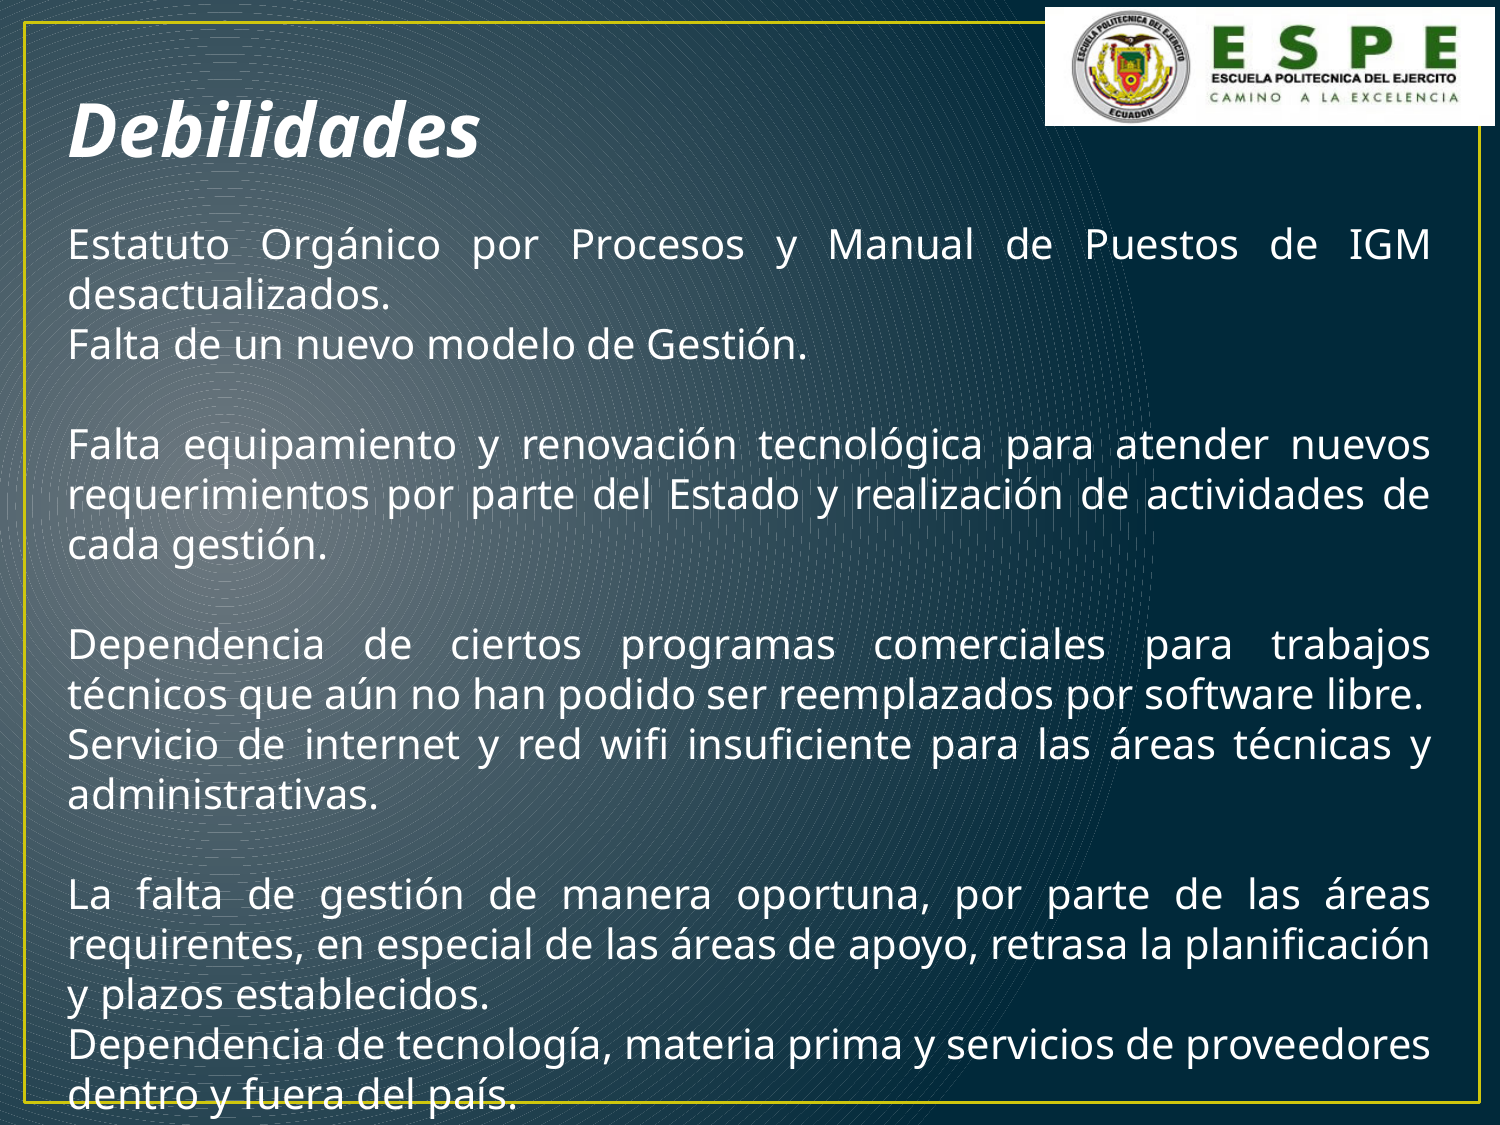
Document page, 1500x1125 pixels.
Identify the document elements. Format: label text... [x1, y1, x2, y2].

picture [1045, 8, 1494, 126]
text_box Debilidades Estatuto Orgánico por Procesos y Manual de Puestos de IGM desactualizados. Falta de un nuevo modelo de Gestión. Falta equipamiento y renovación tecnológica para atender nuevos requerimientos por parte del Estado y realización de actividades de cada gestión. Dependencia de ciertos programas comerciales para trabajos técnicos que aún no han podido ser reemplazados por software libre. Servicio de internet y red wifi insuficiente para las áreas técnicas y administrativas. La falta de gestión de manera oportuna, por parte de las áreas requirentes, en especial de las áreas de apoyo, retrasa la planificación y plazos establecidos. Dependencia de tecnología, materia prima y servicios de proveedores dentro y fuera del país. [53, 75, 1447, 1125]
